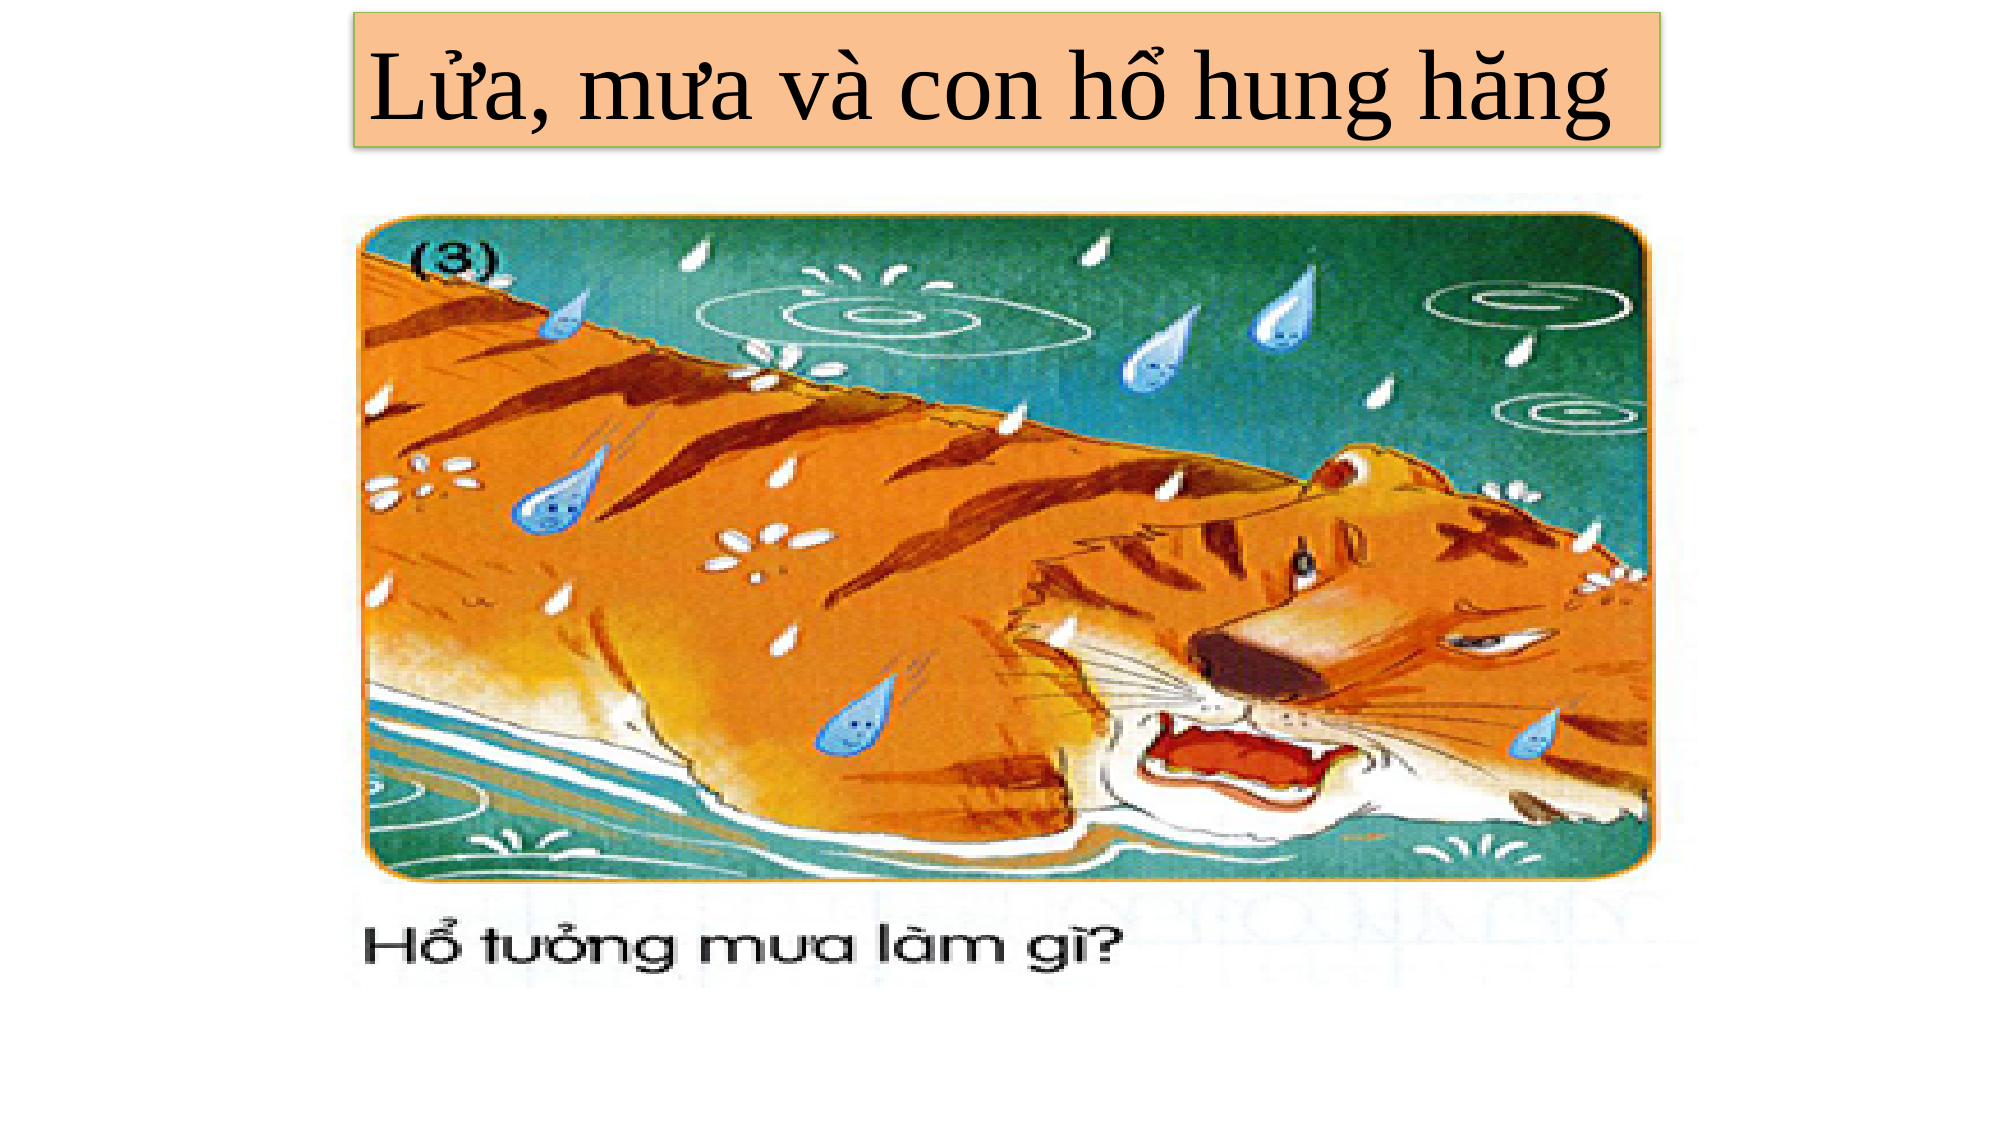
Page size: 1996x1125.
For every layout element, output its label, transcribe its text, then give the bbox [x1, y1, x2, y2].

text_box Lửa, mưa và con hổ hung hăng [353, 12, 1661, 148]
picture [297, 193, 1698, 988]
